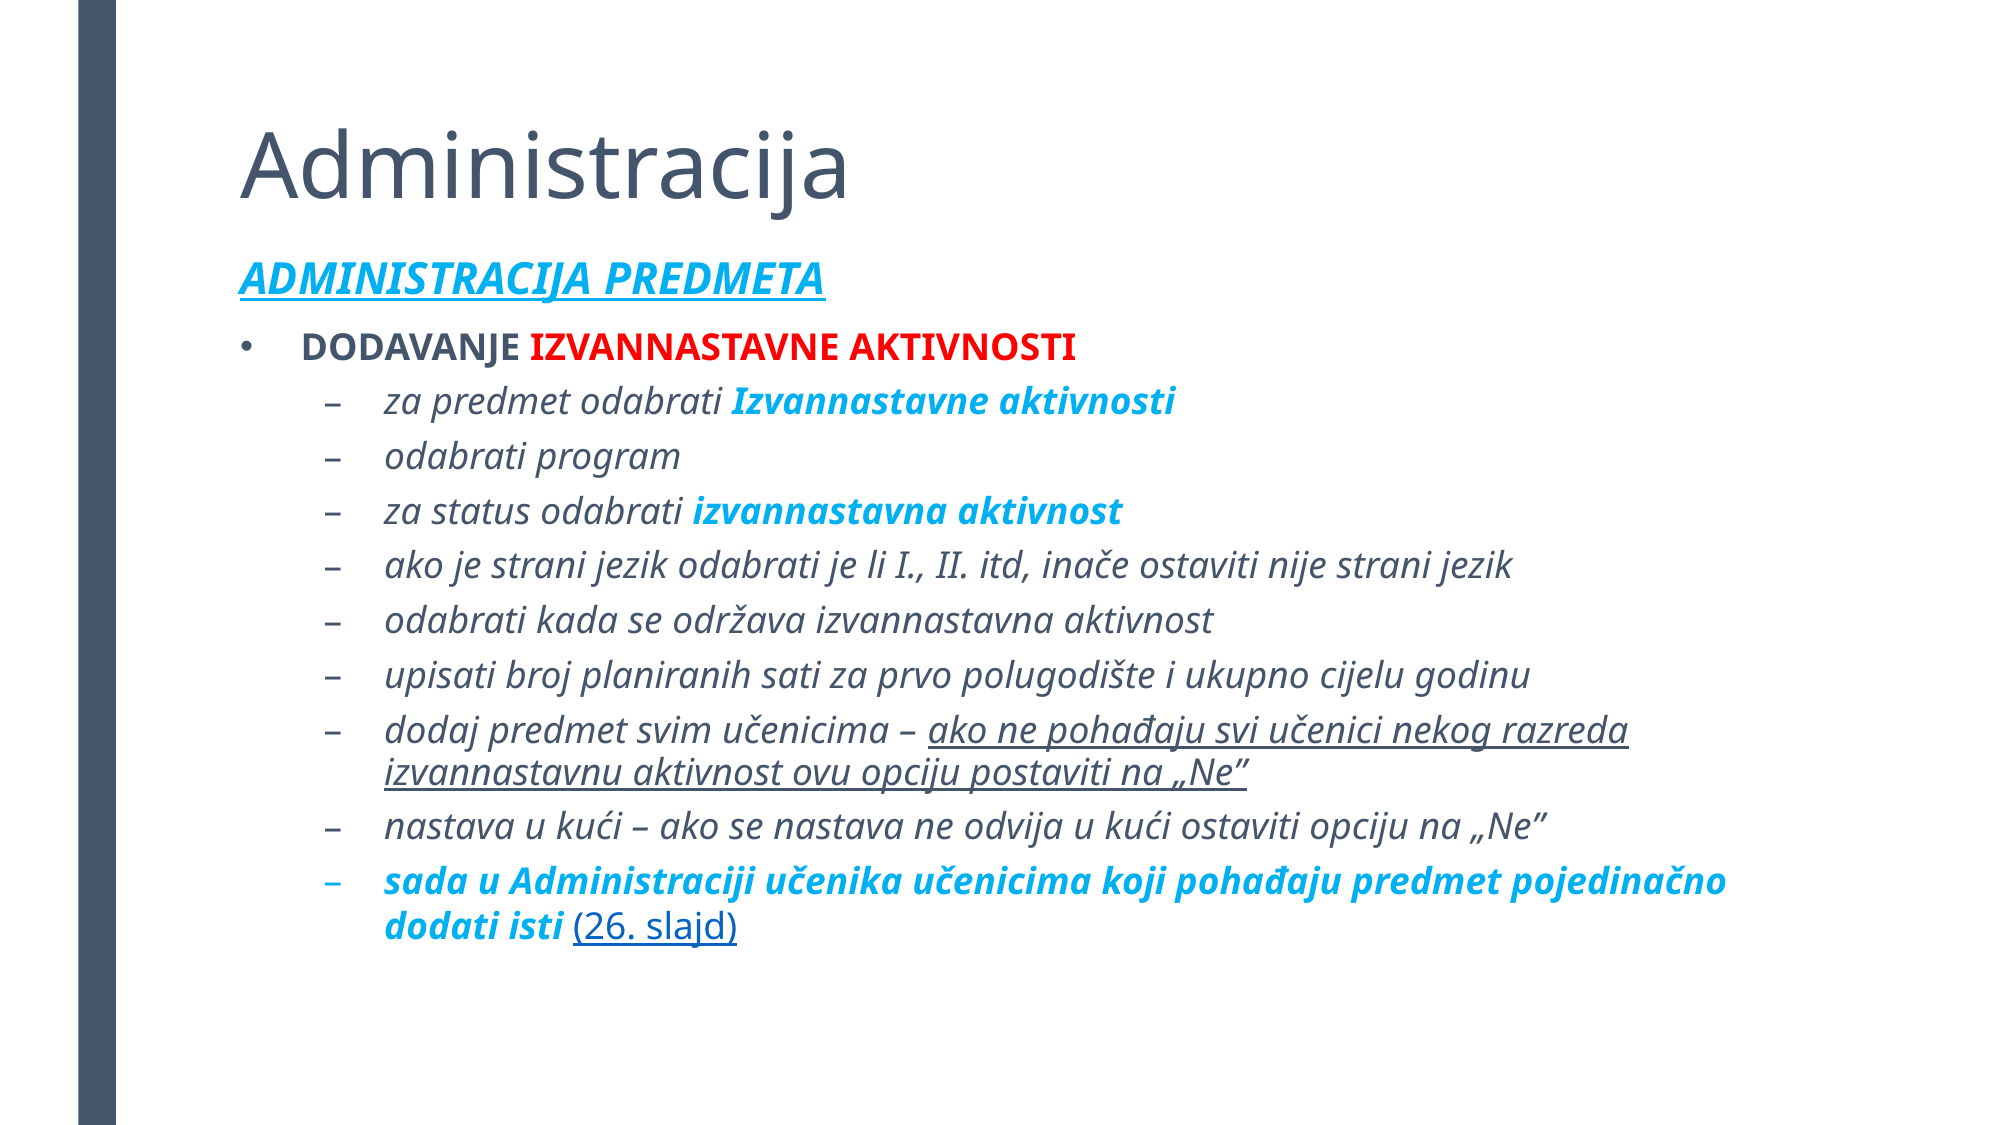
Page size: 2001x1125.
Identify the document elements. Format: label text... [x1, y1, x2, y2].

text_box ADMINISTRACIJA PREDMETA DODAVANJE IZVANNASTAVNE AKTIVNOSTI za predmet odabrati Izvannastavne aktivnosti odabrati program za status odabrati izvannastavna aktivnost ako je strani jezik odabrati je li I., II. itd, inače ostaviti nije strani jezik odabrati kada se održava izvannastavna aktivnost upisati broj planiranih sati za prvo polugodište i ukupno cijelu godinu dodaj predmet svim učenicima – ako ne pohađaju svi učenici nekog razreda izvannastavnu aktivnost ovu opciju postaviti na „Ne” nastava u kući – ako se nastava ne odvija u kući ostaviti opciju na „Ne” sada u Administraciji učenika učenicima koji pohađaju predmet pojedinačno dodati isti (26. slajd) [224, 246, 1800, 963]
title Administracija [225, 112, 1800, 246]
